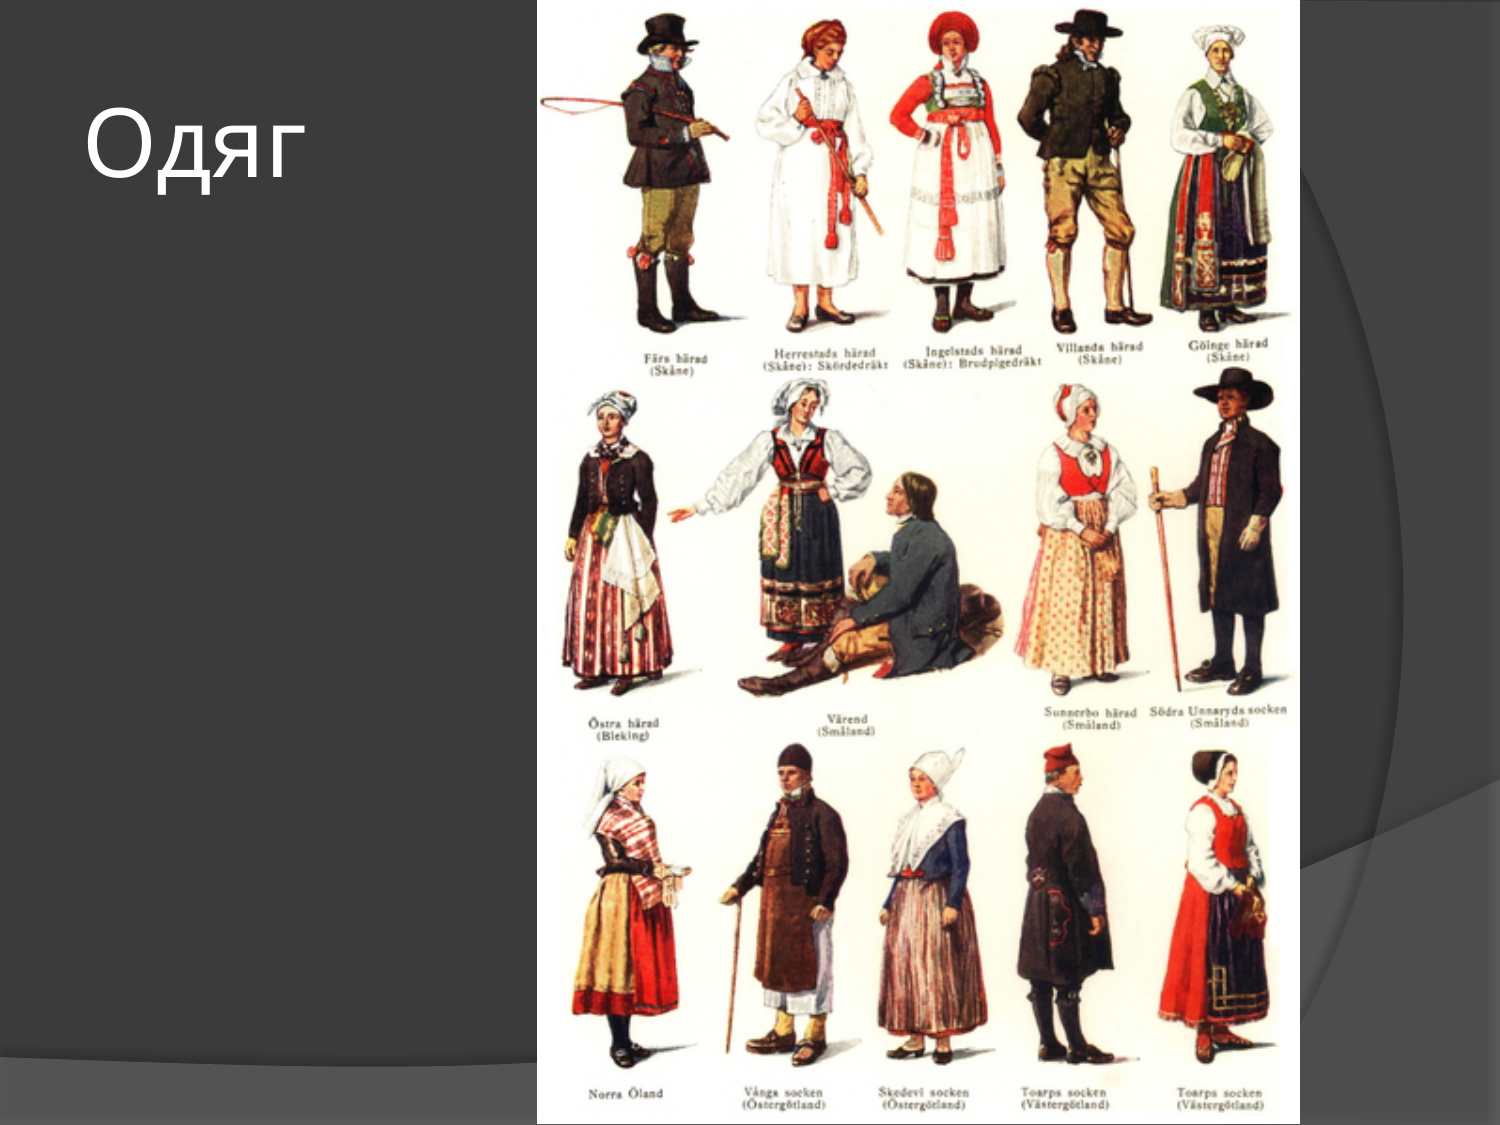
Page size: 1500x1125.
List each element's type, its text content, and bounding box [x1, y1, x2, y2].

title Одяг [75, 45, 527, 233]
picture [537, 0, 1300, 1125]
